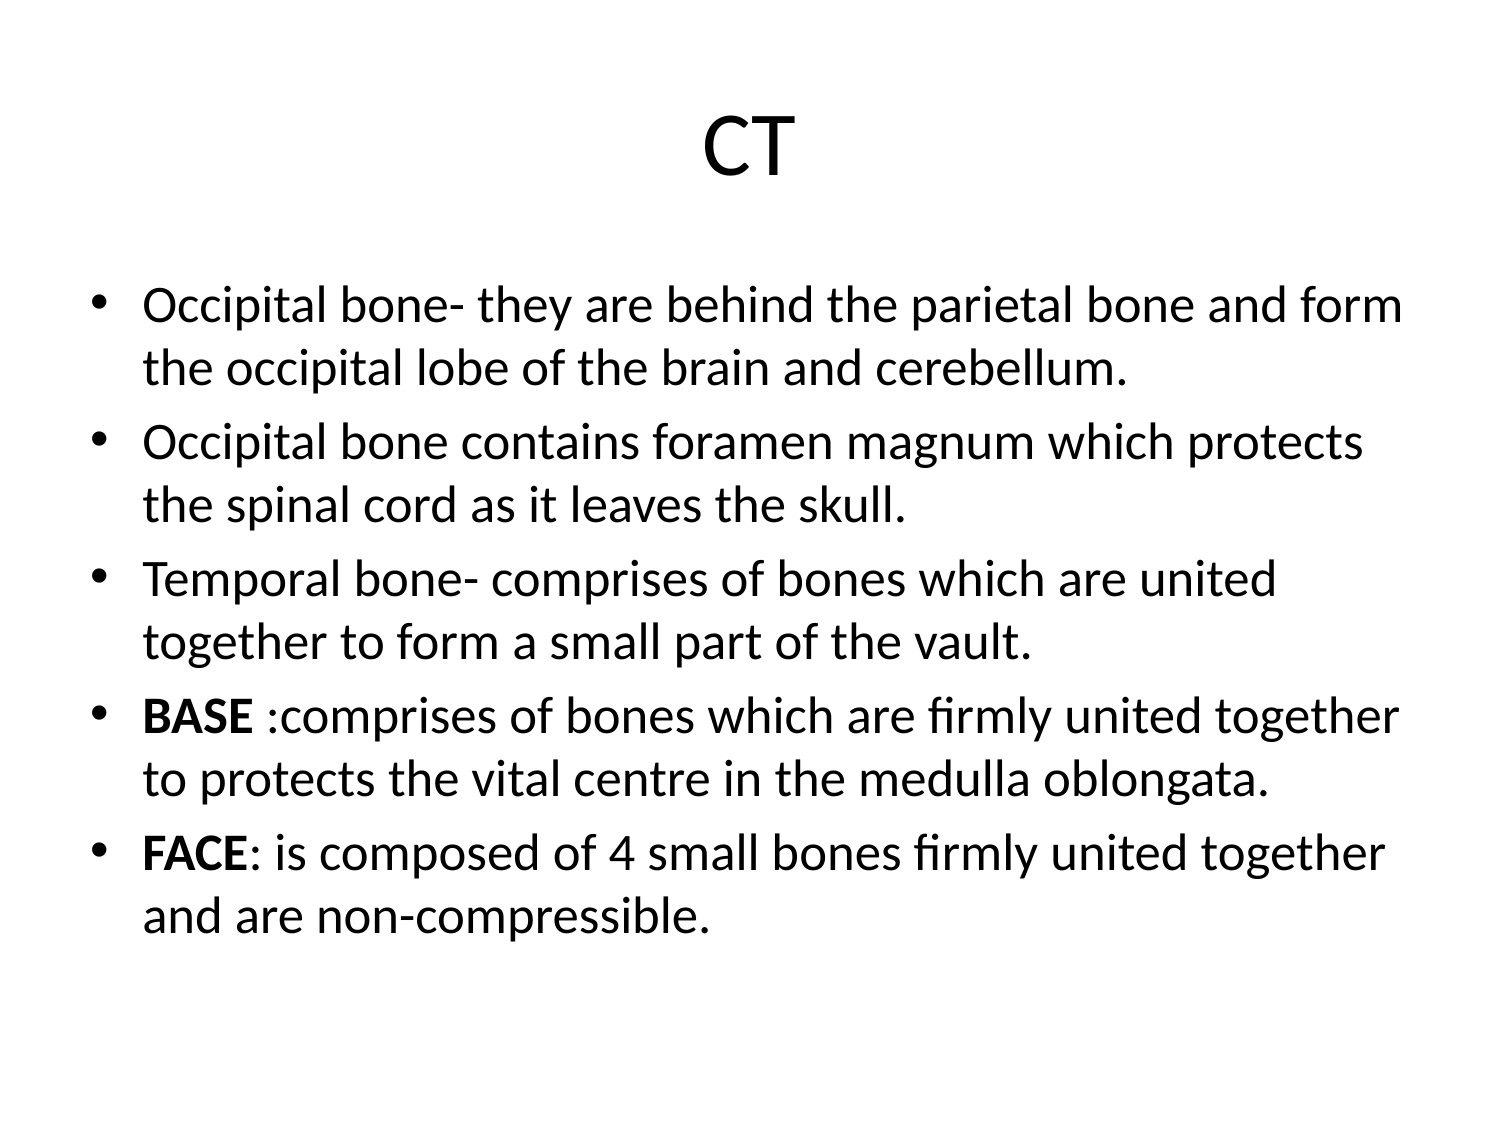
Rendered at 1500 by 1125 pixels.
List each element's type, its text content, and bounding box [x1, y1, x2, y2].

title CT [75, 45, 1425, 233]
list Occipital bone- they are behind the parietal bone and form the occipital lobe of the brain and cerebellum. Occipital bone contains foramen magnum which protects the spinal cord as it leaves the skull. Temporal bone- comprises of bones which are united together to form a small part of the vault. BASE :comprises of bones which are firmly united together to protects the vital centre in the medulla oblongata. FACE: is composed of 4 small bones firmly united together and are non-compressible. [75, 262, 1425, 1005]
